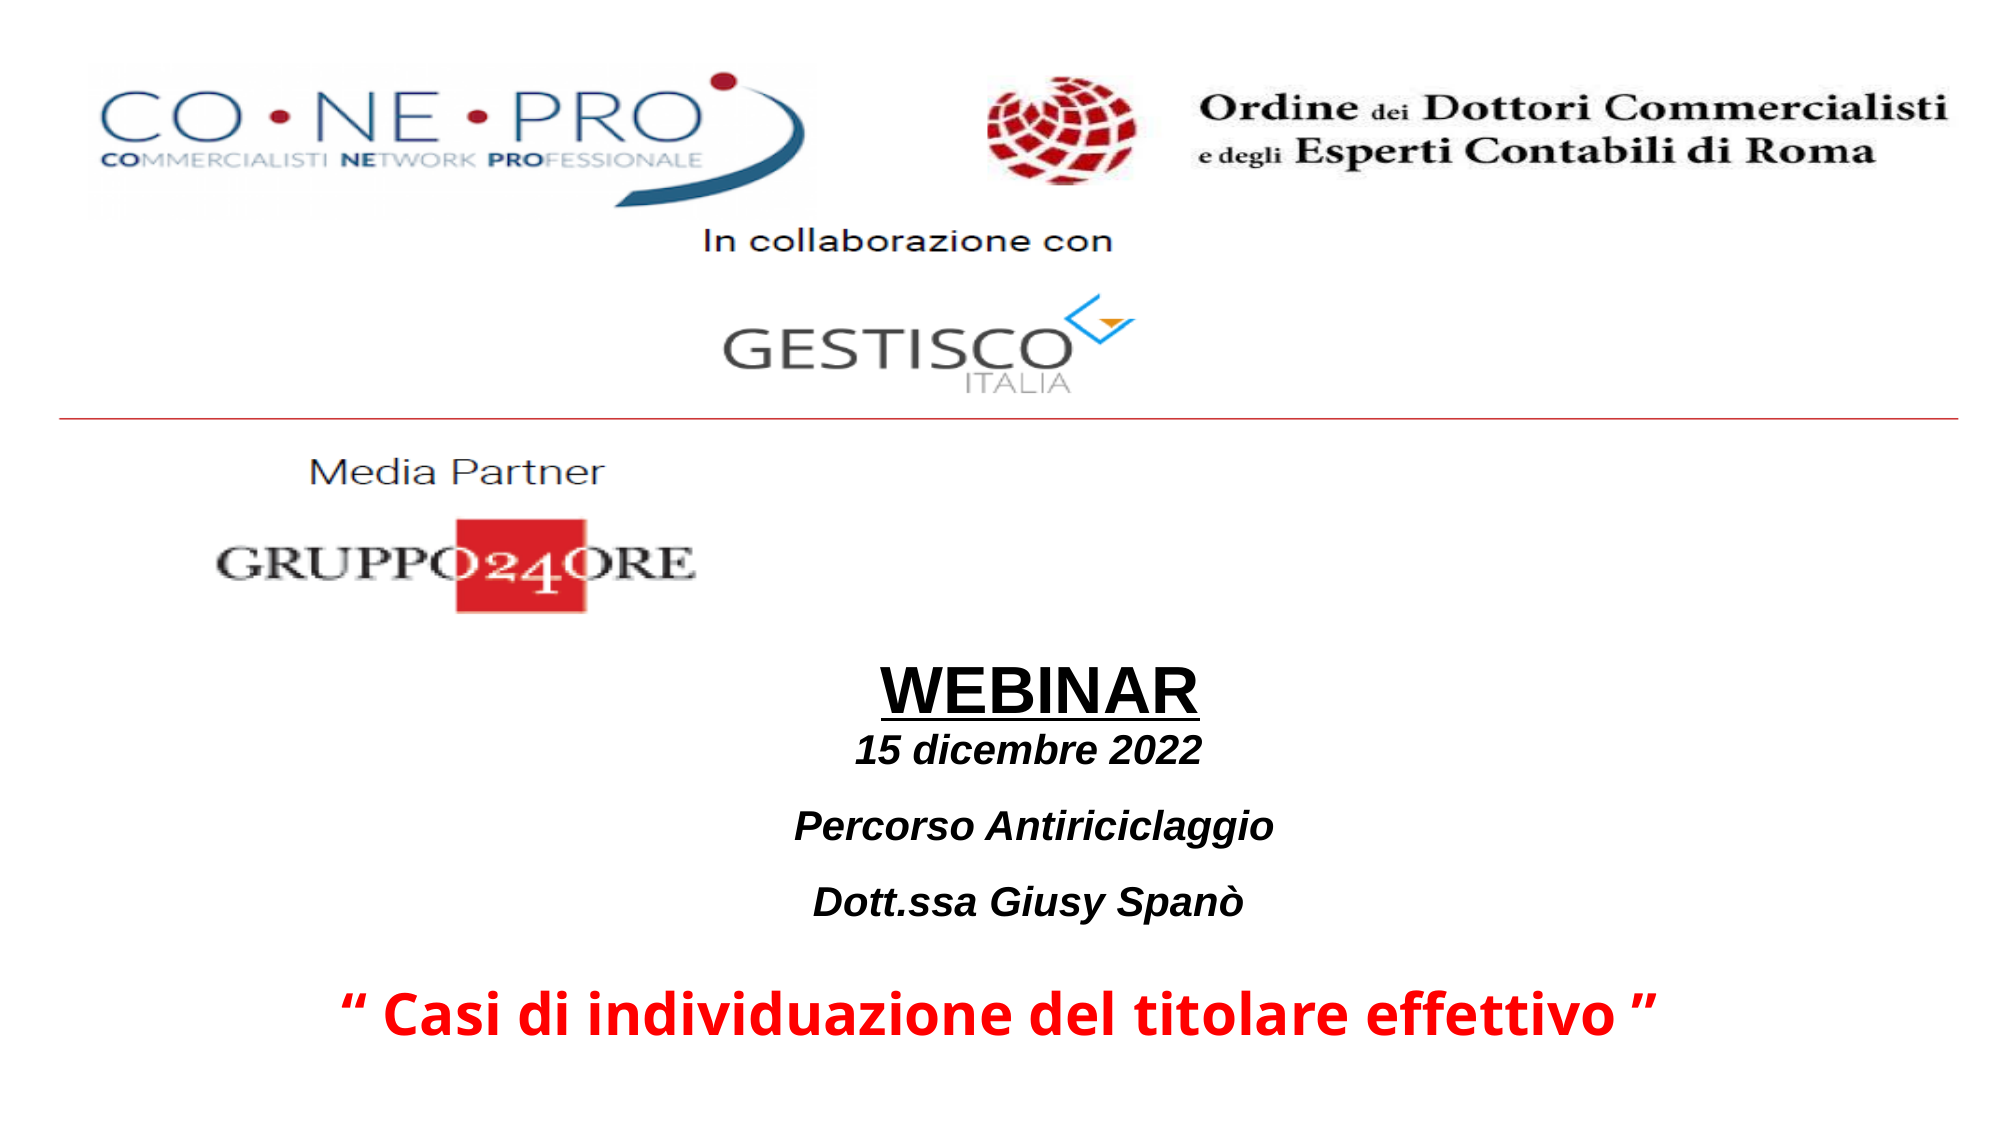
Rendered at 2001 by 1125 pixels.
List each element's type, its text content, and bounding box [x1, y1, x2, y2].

text_box WEBINAR 15 dicembre 2022 Percorso Antiriciclaggio Dott.ssa Giusy Spanò [319, 644, 1761, 929]
text_box “ Casi di individuazione del titolare effettivo ” [41, 969, 1959, 1055]
picture [41, 28, 1959, 625]
